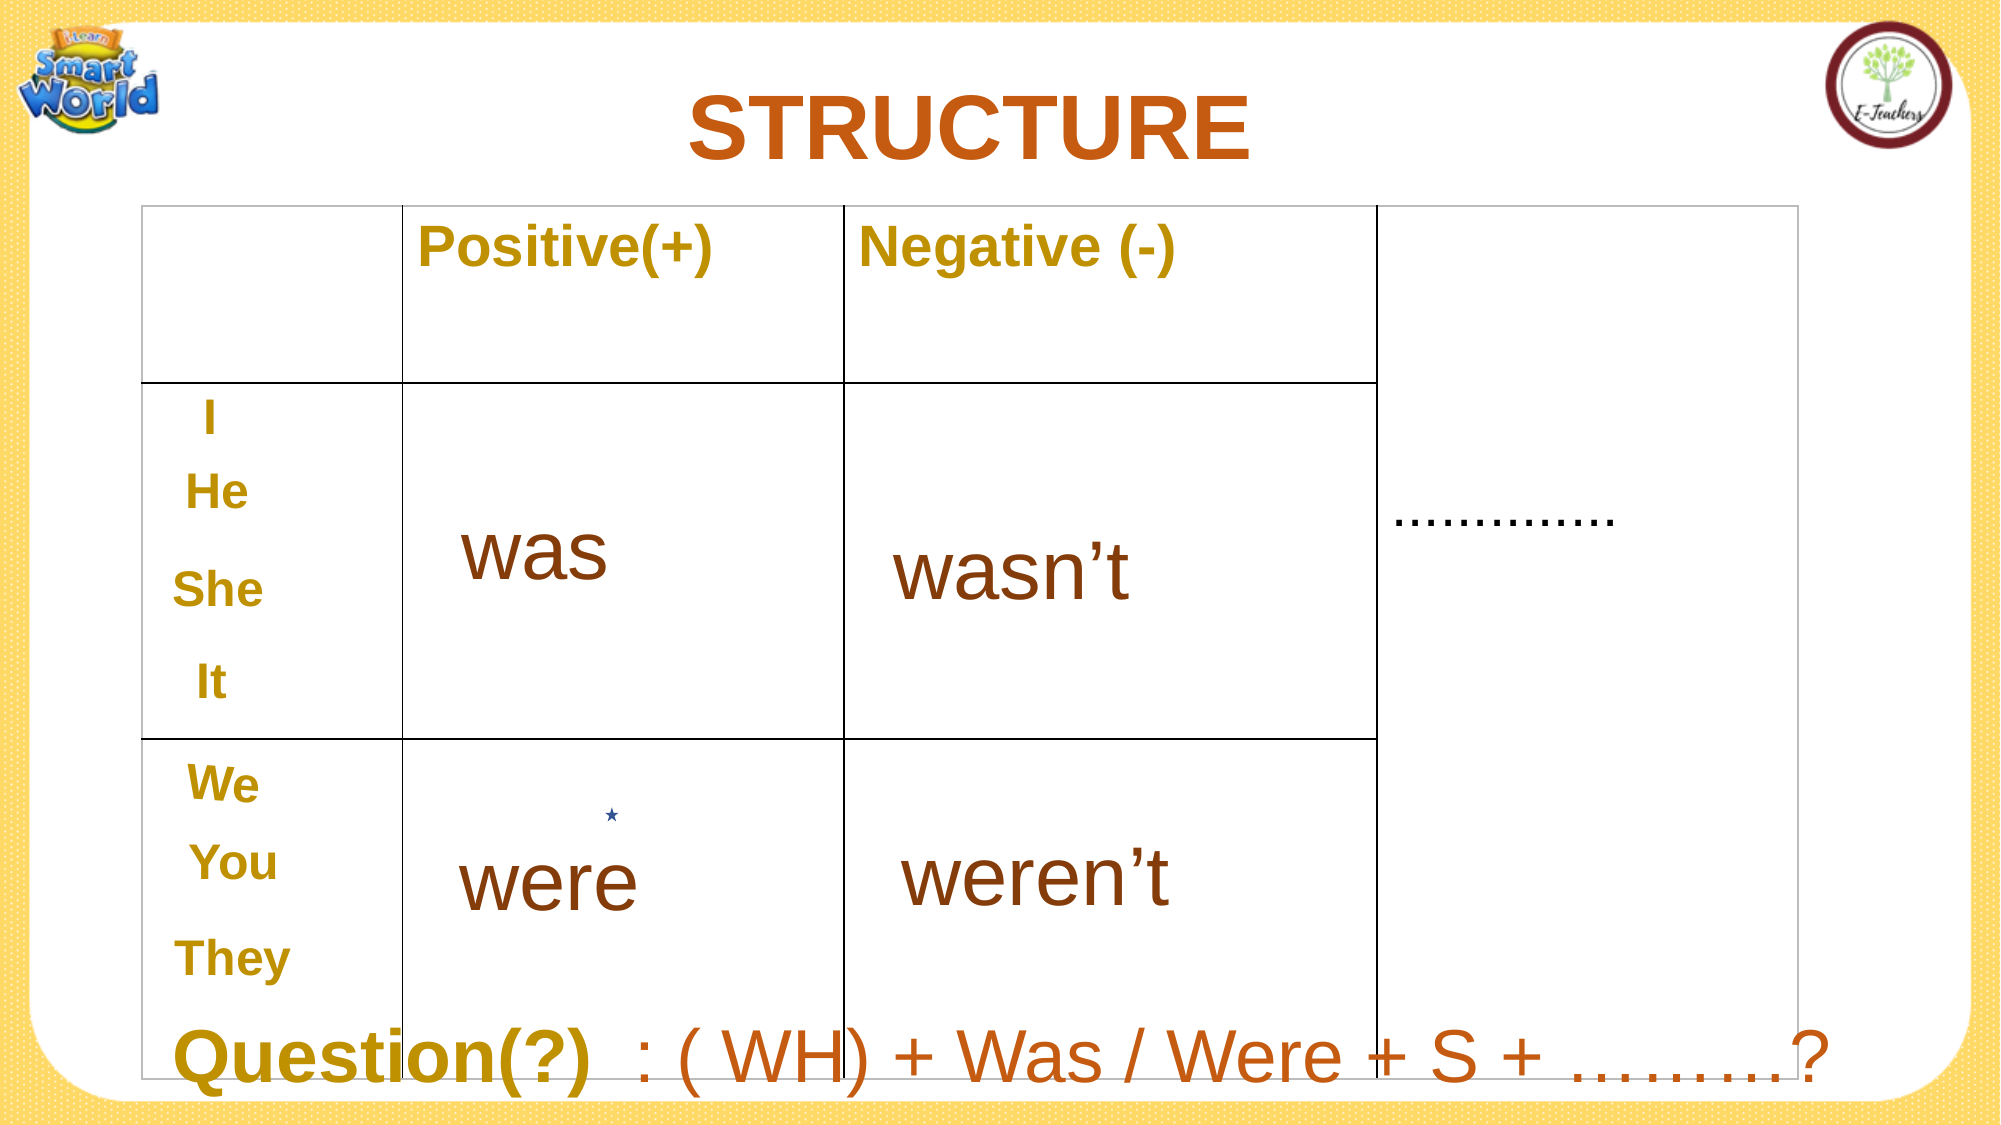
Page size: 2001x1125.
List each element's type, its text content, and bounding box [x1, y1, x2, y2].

table_cell [403, 740, 843, 975]
table_cell [143, 740, 402, 975]
text_box wasn’t [878, 508, 1198, 624]
table_header .............. [1378, 207, 1797, 975]
text_box It [181, 640, 243, 716]
text_box She [157, 548, 280, 624]
text_box We [169, 740, 279, 822]
text_box I [188, 377, 233, 451]
table_cell [403, 384, 843, 738]
text_box He [170, 451, 265, 526]
table_cell [845, 384, 1376, 738]
table_header [143, 207, 402, 382]
text_box weren’t [886, 814, 1218, 930]
table_cell [143, 384, 402, 738]
text_box [605, 807, 619, 822]
text_box They [160, 917, 307, 975]
table_header Negative (-) [845, 207, 1376, 382]
table_cell [845, 740, 1376, 975]
picture [0, 0, 2001, 1125]
text_box Question(?) : ( WH) + Was / Were + S + ………? [55, 975, 1960, 1125]
text_box was [446, 489, 636, 604]
text_box were [444, 819, 670, 935]
text_box STRUCTURE [593, 72, 1348, 175]
text_box You [173, 822, 294, 898]
table_header Positive(+) [403, 207, 843, 382]
